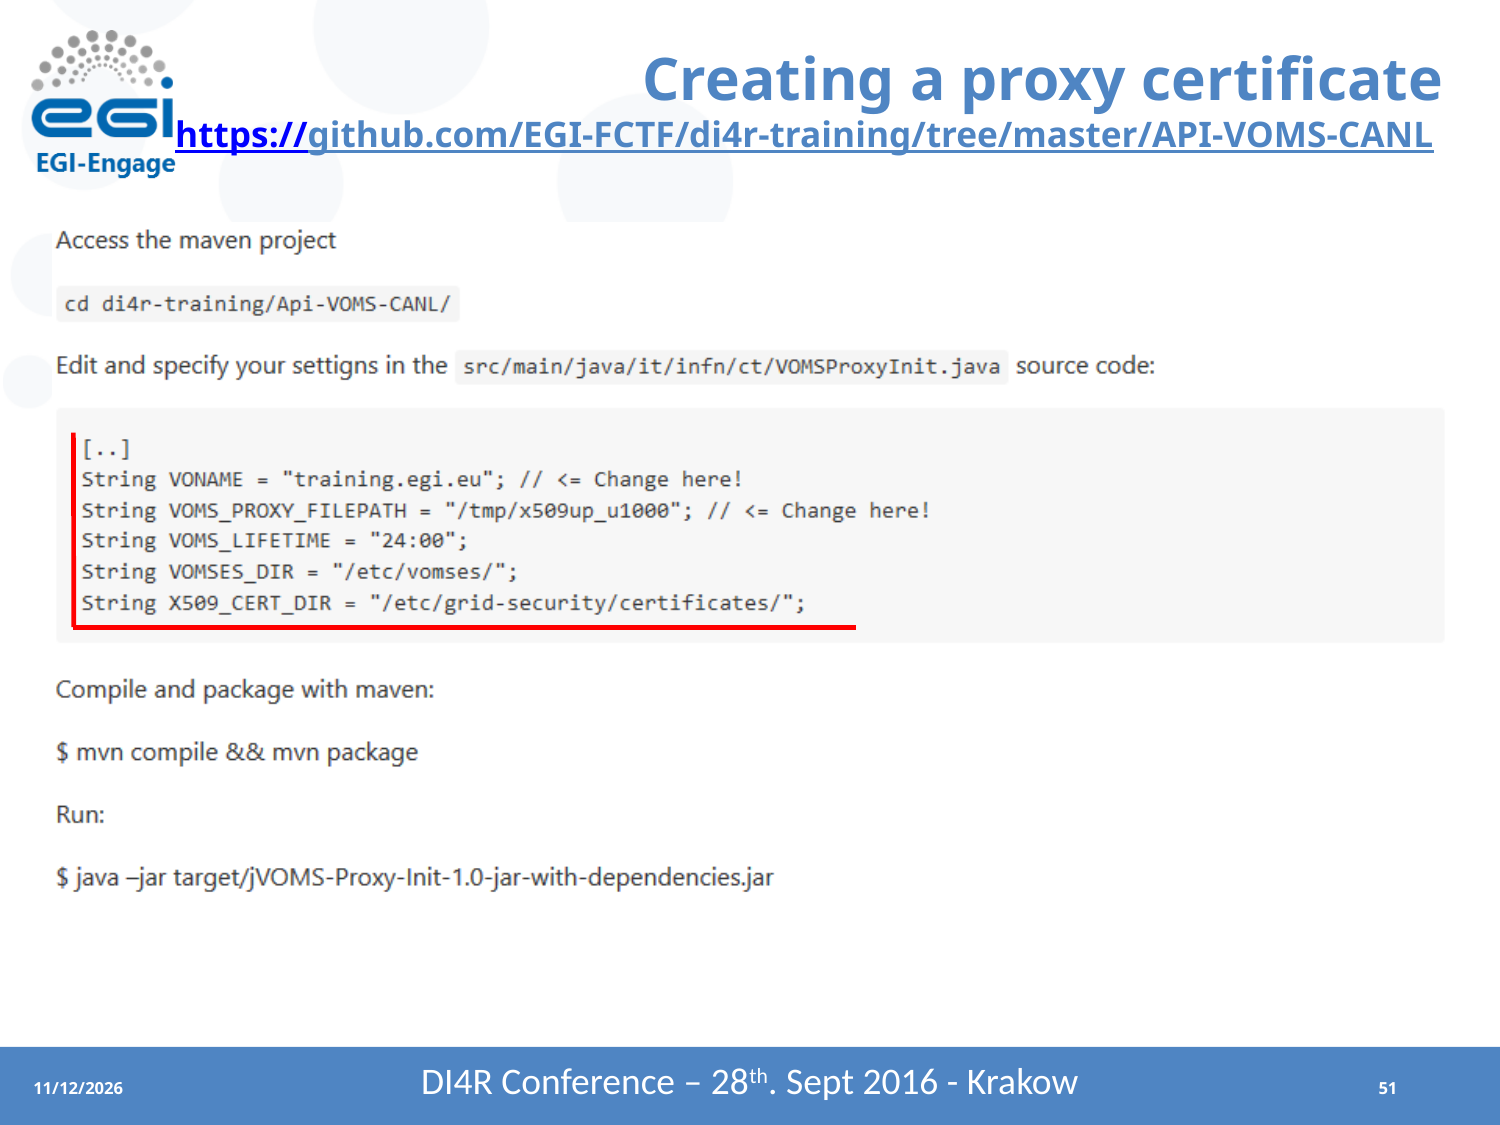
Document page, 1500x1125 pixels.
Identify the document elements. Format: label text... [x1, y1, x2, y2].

picture [3, 0, 1448, 903]
text_box DI4R Conference – 28th. Sept 2016 - Krakow [194, 1049, 1306, 1110]
title Creating a proxy certificate https://github.com/EGI-FCTF/di4r-training/tree/master/API-VOMS-CANL [159, 30, 1459, 171]
